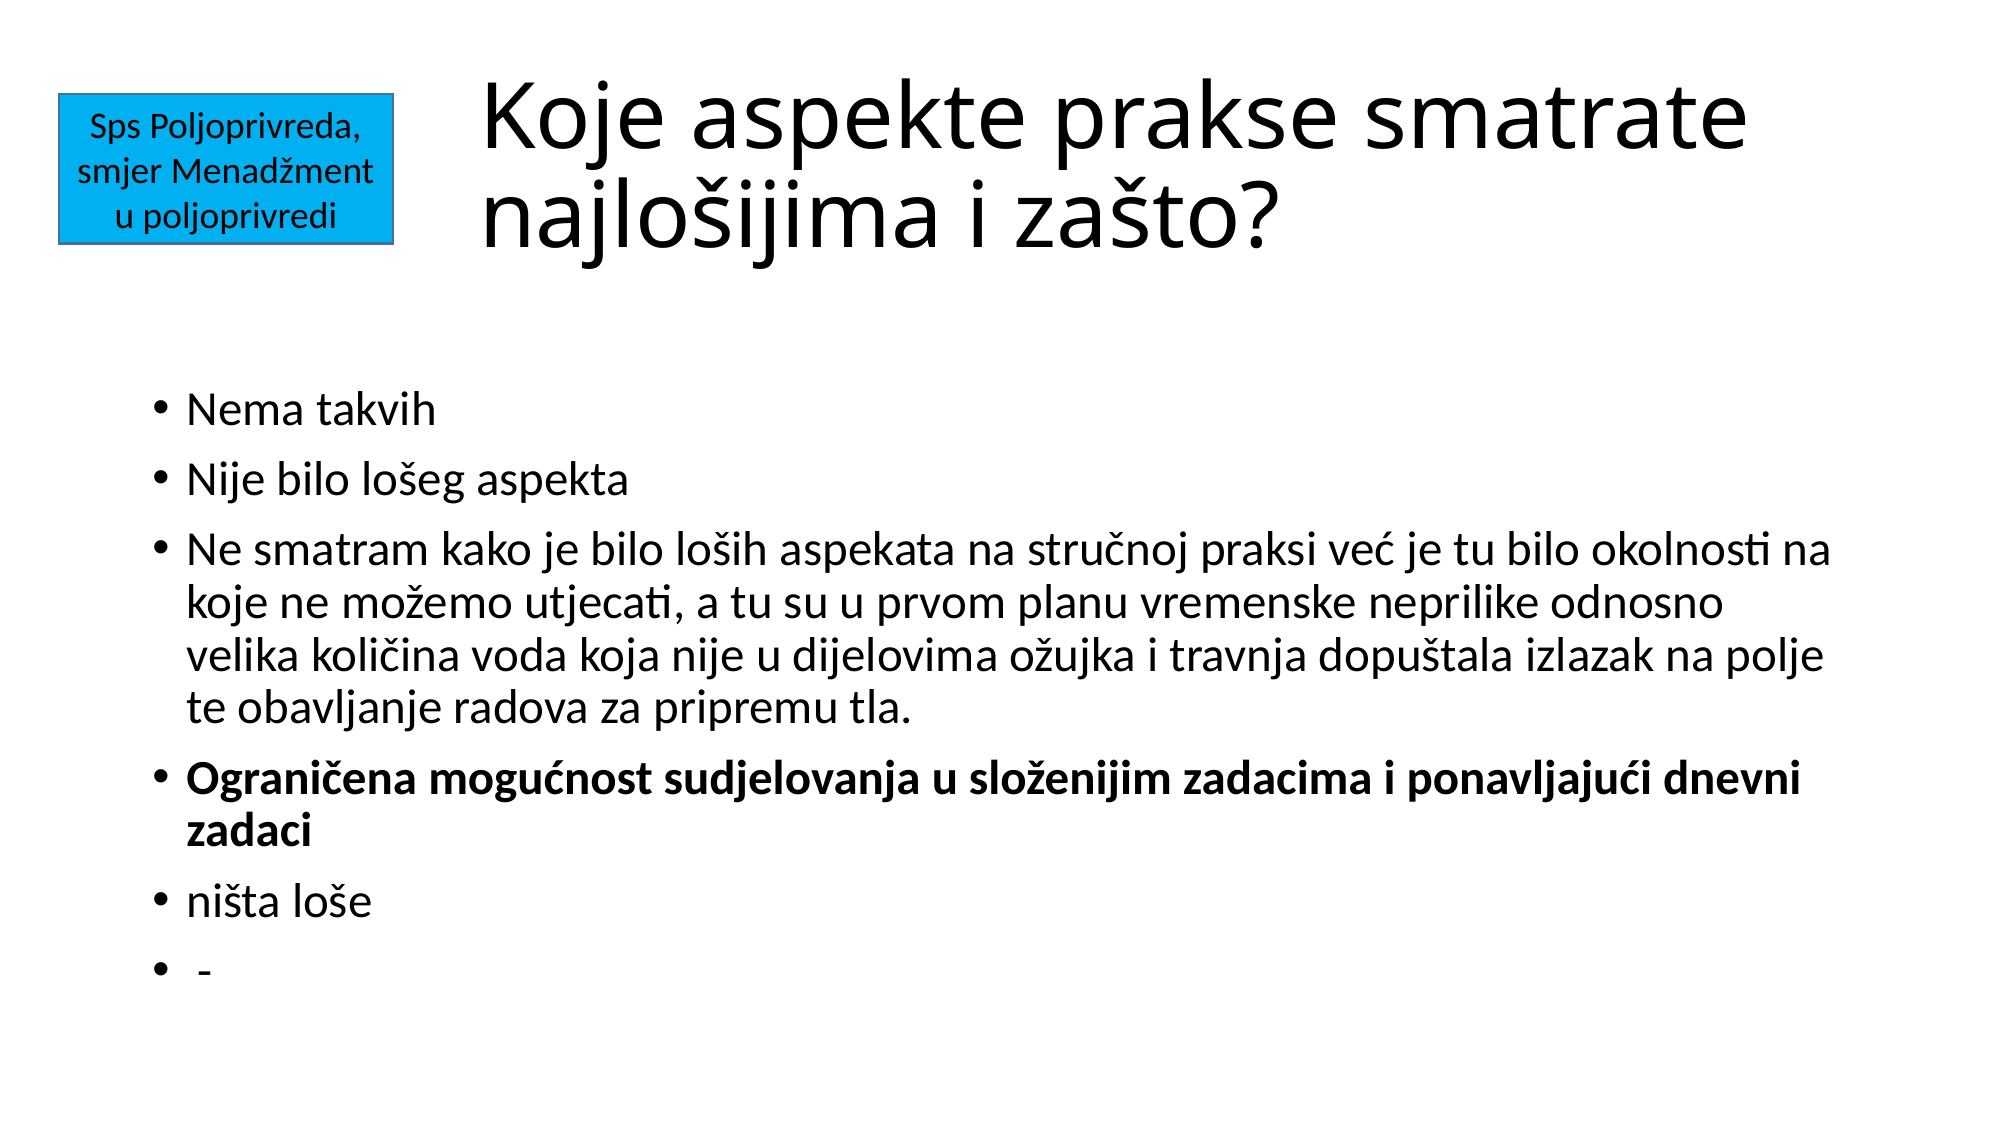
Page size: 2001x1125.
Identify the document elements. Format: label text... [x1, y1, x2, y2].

title Koje aspekte prakse smatrate najlošijima i zašto? [464, 59, 1863, 278]
list Nema takvih Nije bilo lošeg aspekta Ne smatram kako je bilo loših aspekata na stručnoj praksi već je tu bilo okolnosti na koje ne možemo utjecati, a tu su u prvom planu vremenske neprilike odnosno velika količina voda koja nije u dijelovima ožujka i travnja dopuštala izlazak na polje te obavljanje radova za pripremu tla. Ograničena mogućnost sudjelovanja u složenijim zadacima i ponavljajući dnevni zadaci ništa loše - [137, 299, 1863, 1014]
text_box Sps Poljoprivreda, smjer Menadžment u poljoprivredi [58, 93, 394, 245]
